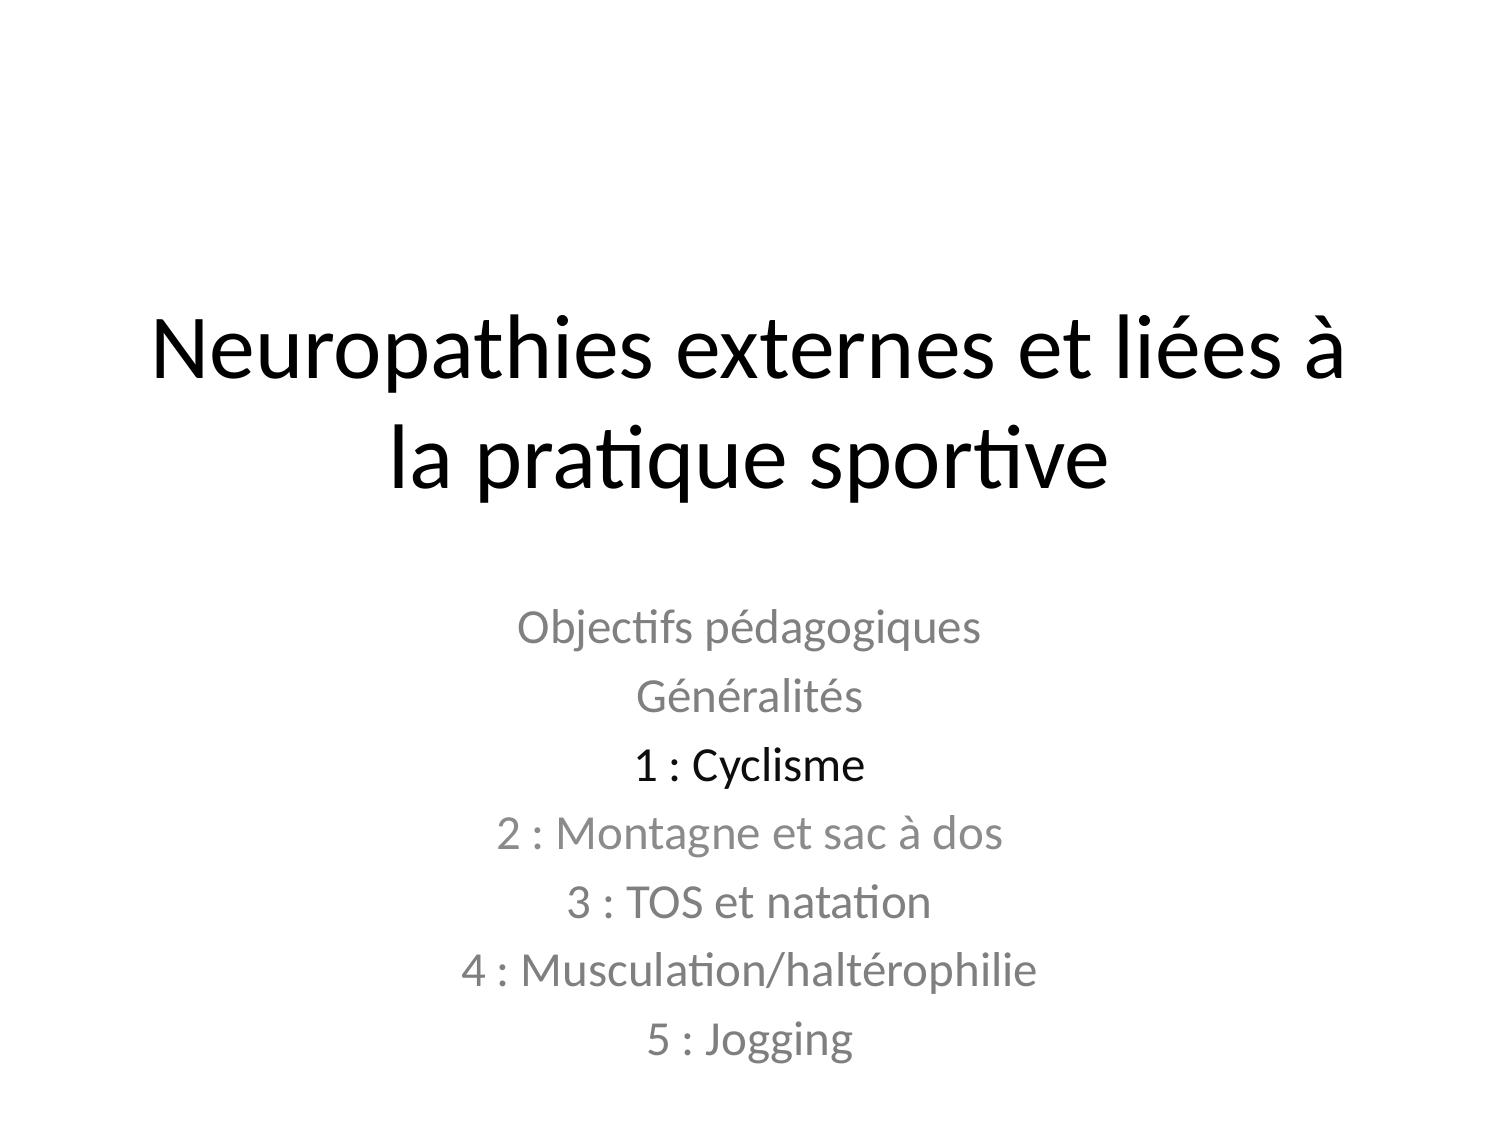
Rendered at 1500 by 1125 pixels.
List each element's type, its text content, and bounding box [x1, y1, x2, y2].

title Neuropathies externes et liées à la pratique sportive [112, 276, 1388, 518]
text_box Objectifs pédagogiques Généralités 1 : Cyclisme 2 : Montagne et sac à dos 3 : TOS et natation 4 : Musculation/haltérophilie 5 : Jogging [184, 587, 1316, 1075]
